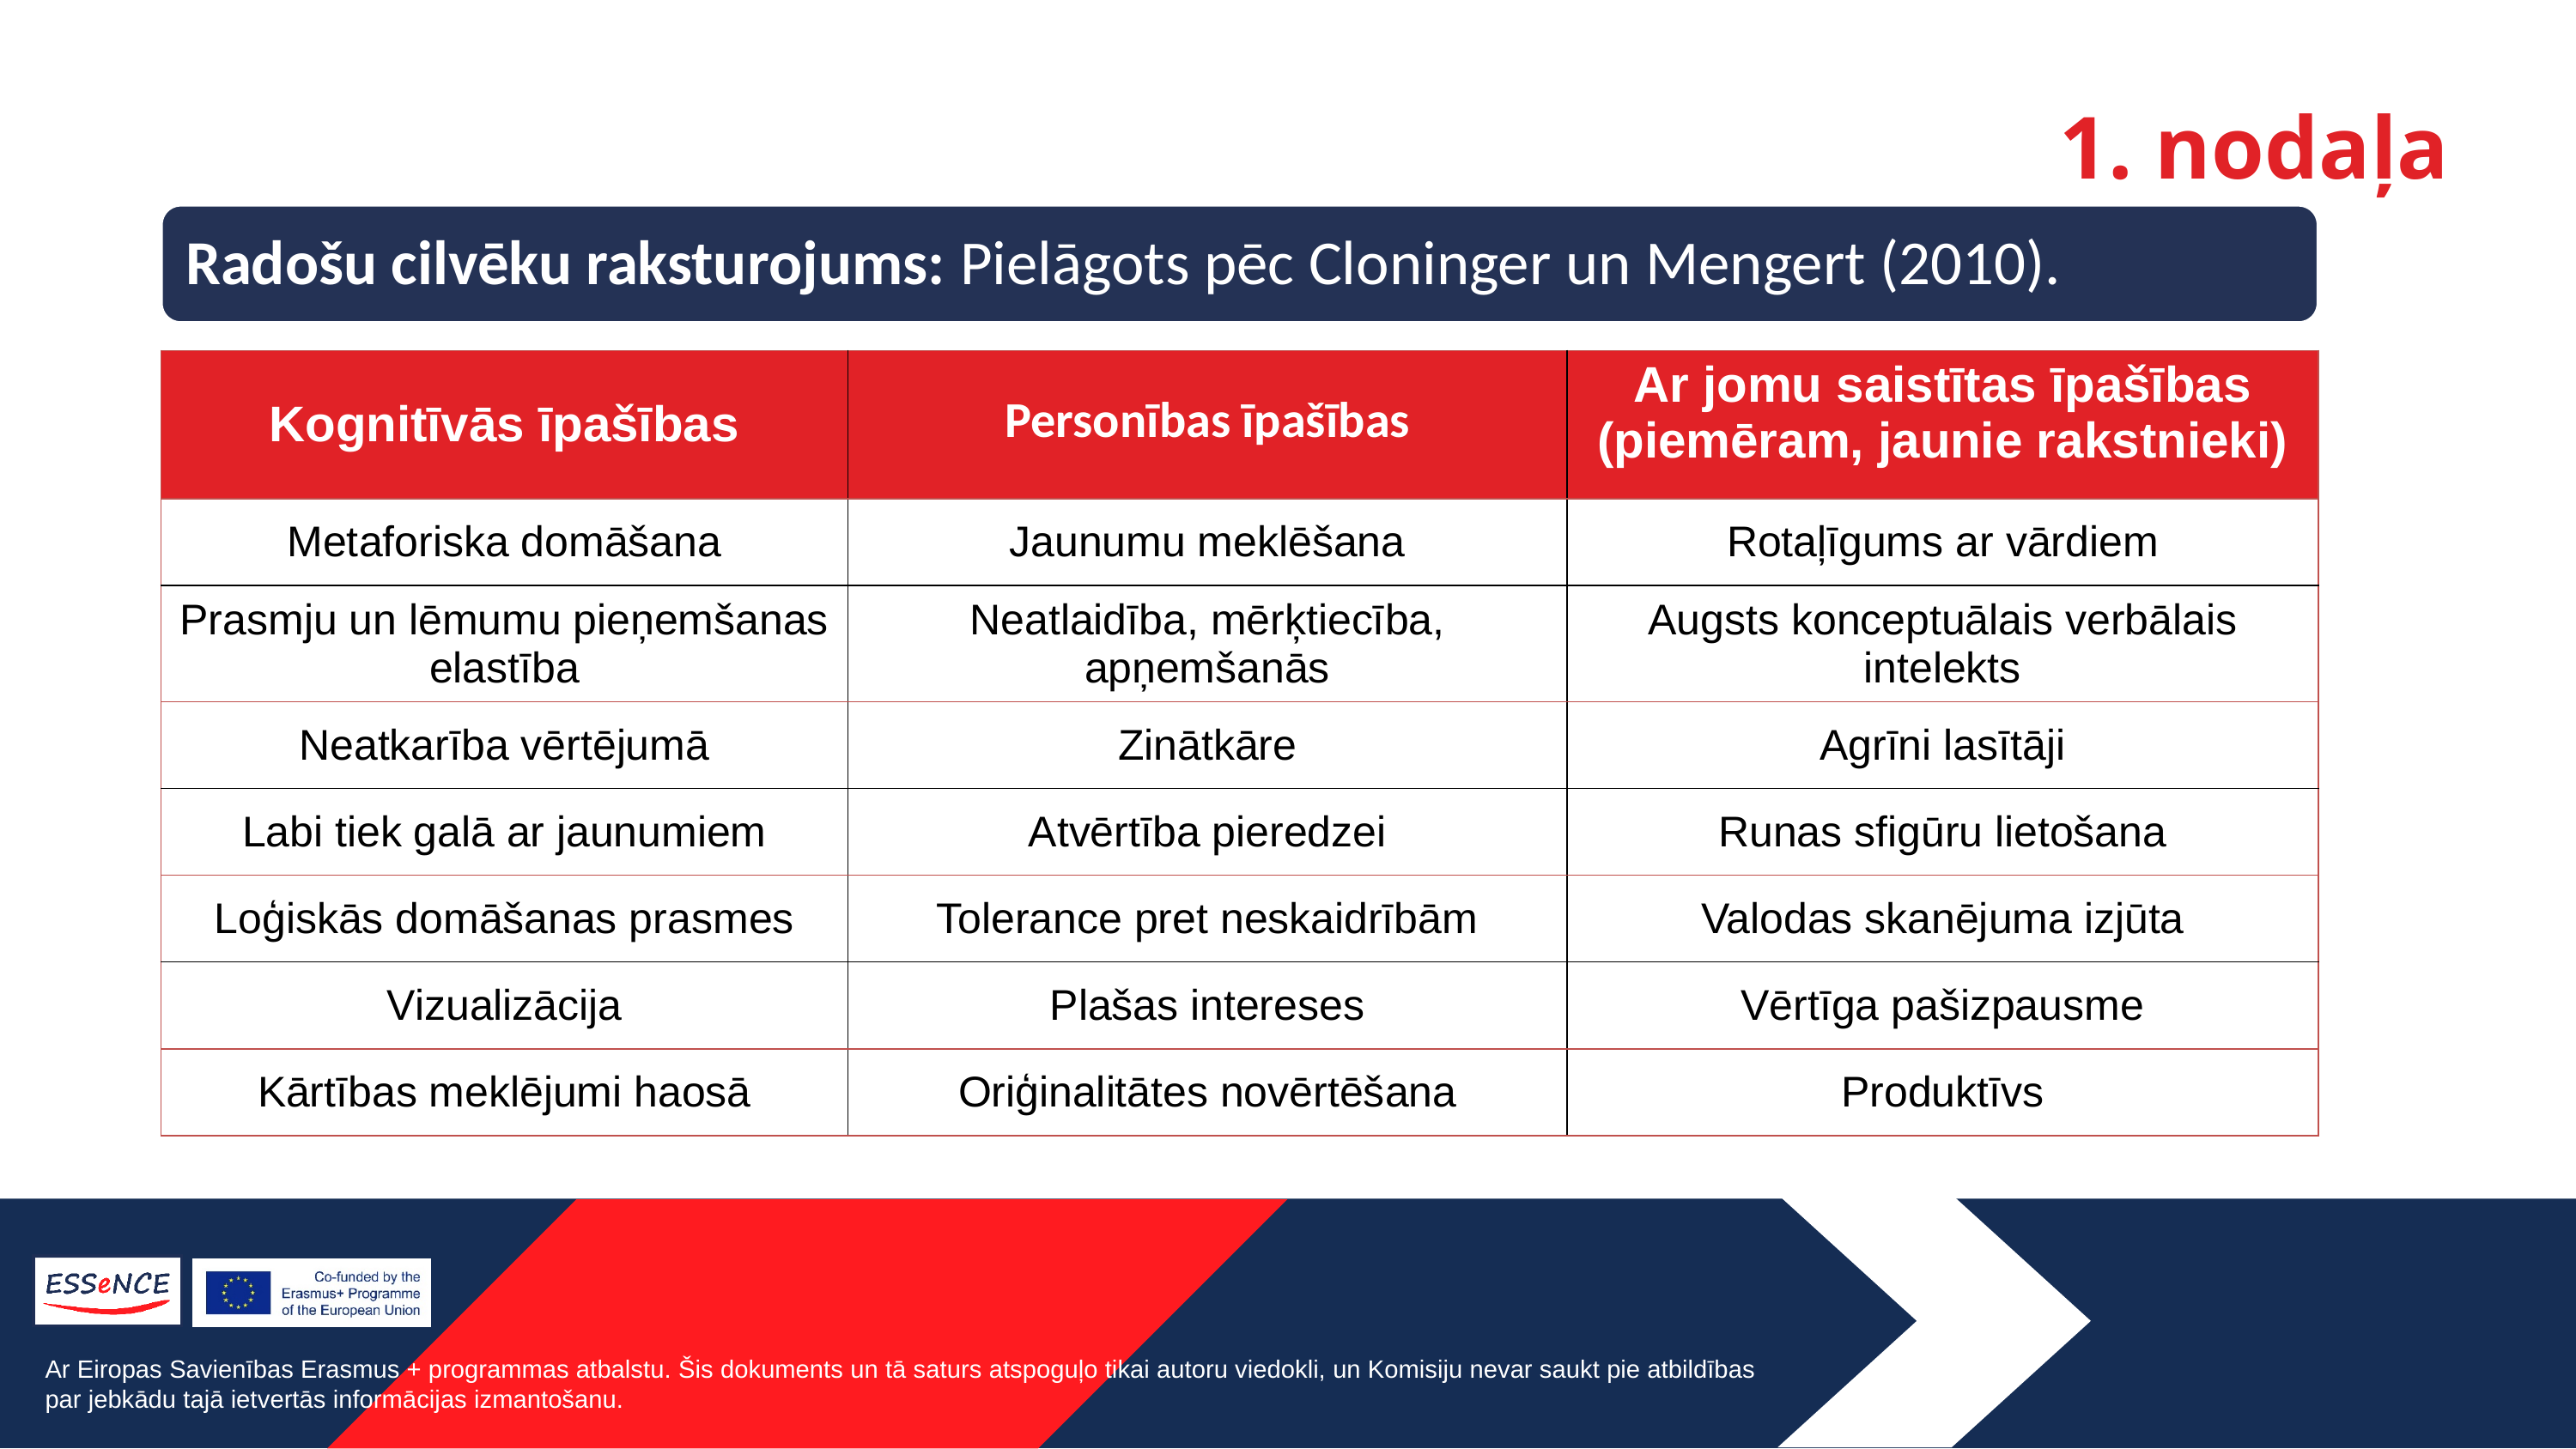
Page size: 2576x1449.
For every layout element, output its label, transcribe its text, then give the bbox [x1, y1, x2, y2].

text_box Ar Eiropas Savienības Erasmus + programmas atbalstu. Šis dokuments un tā saturs atspoguļo tikai autoru viedokli, un Komisiju nevar saukt pie atbildības par jebkādu tajā ietvertās informācijas izmantošanu. [32, 1346, 1803, 1420]
table_cell Prasmju un lēmumu pieņemšanas elastība [161, 586, 848, 701]
table_cell Kārtības meklējumi haosā [161, 1050, 848, 1135]
table_cell Rotaļīgums ar vārdiem [1568, 500, 2318, 585]
table_cell Atvērtība pieredzei [848, 789, 1566, 875]
table_cell Metaforiska domāšana [161, 500, 848, 585]
table_cell Loģiskās domāšanas prasmes [161, 876, 848, 961]
text_box 1. nodaļa [2059, 91, 2515, 197]
table_header Kognitīvās īpašības [161, 351, 848, 498]
table_cell Agrīni lasītāji [1568, 702, 2318, 788]
table_cell Runas sfigūru lietošana [1568, 789, 2318, 875]
table_cell Plašas intereses [848, 962, 1566, 1048]
table_cell Oriģinalitātes novērtēšana [848, 1050, 1566, 1135]
table_cell Neatlaidība, mērķtiecība, apņemšanās [848, 586, 1566, 701]
table_cell Vērtīga pašizpausme [1568, 962, 2318, 1048]
table_cell Vizualizācija [161, 962, 848, 1048]
table_cell Labi tiek galā ar jaunumiem [161, 789, 848, 875]
table_cell Produktīvs [1568, 1050, 2318, 1135]
table_cell Zinātkāre [848, 702, 1566, 788]
table_cell Neatkarība vērtējumā [161, 702, 848, 788]
picture [192, 1258, 431, 1328]
table_cell Jaunumu meklēšana [848, 500, 1566, 585]
table_cell Augsts konceptuālais verbālais intelekts [1568, 586, 2318, 701]
table_cell Tolerance pret neskaidrībām [848, 876, 1566, 961]
table_cell Valodas skanējuma izjūta [1568, 876, 2318, 961]
picture [32, 1254, 183, 1328]
table_header Ar jomu saistītas īpašības (piemēram, jaunie rakstnieki) [1568, 351, 2318, 498]
table_header Personības īpašības [848, 351, 1566, 498]
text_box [161, 204, 2319, 324]
